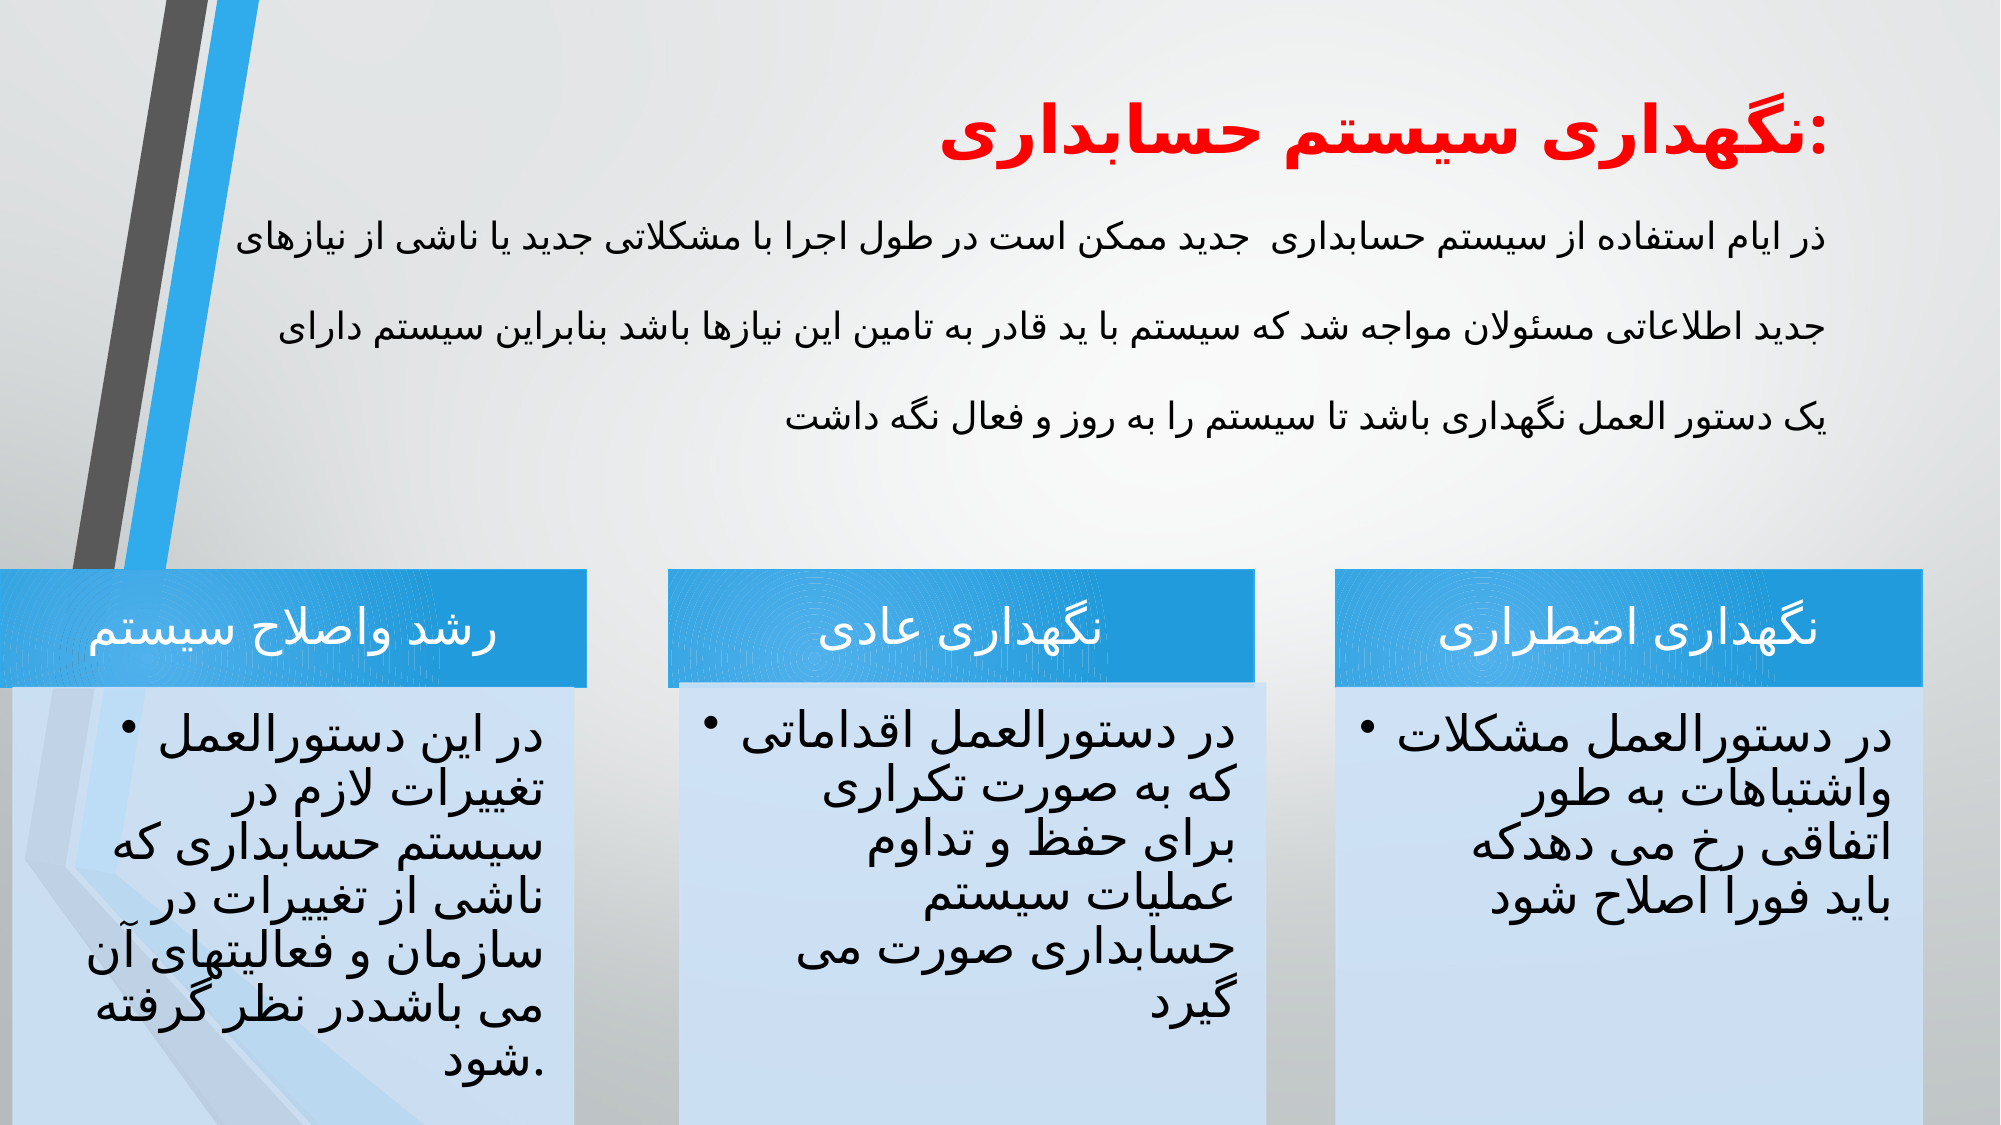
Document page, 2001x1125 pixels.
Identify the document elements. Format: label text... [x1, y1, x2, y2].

text_box نگهداری سیستم حسابداری: ذر ایام استفاده از سیستم حسابداری جدید ممکن است در طول اجرا با مشکلاتی جدید یا ناشی از نیازهای جدید اطلاعاتی مسئولان مواجه شد که سیستم با ید قادر به تامین این نیازها باشد بنابراین سیستم دارای یک دستور العمل نگهداری باشد تا سیستم را به روز و فعال نگه داشت [213, 0, 1844, 490]
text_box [0, 530, 1923, 1125]
